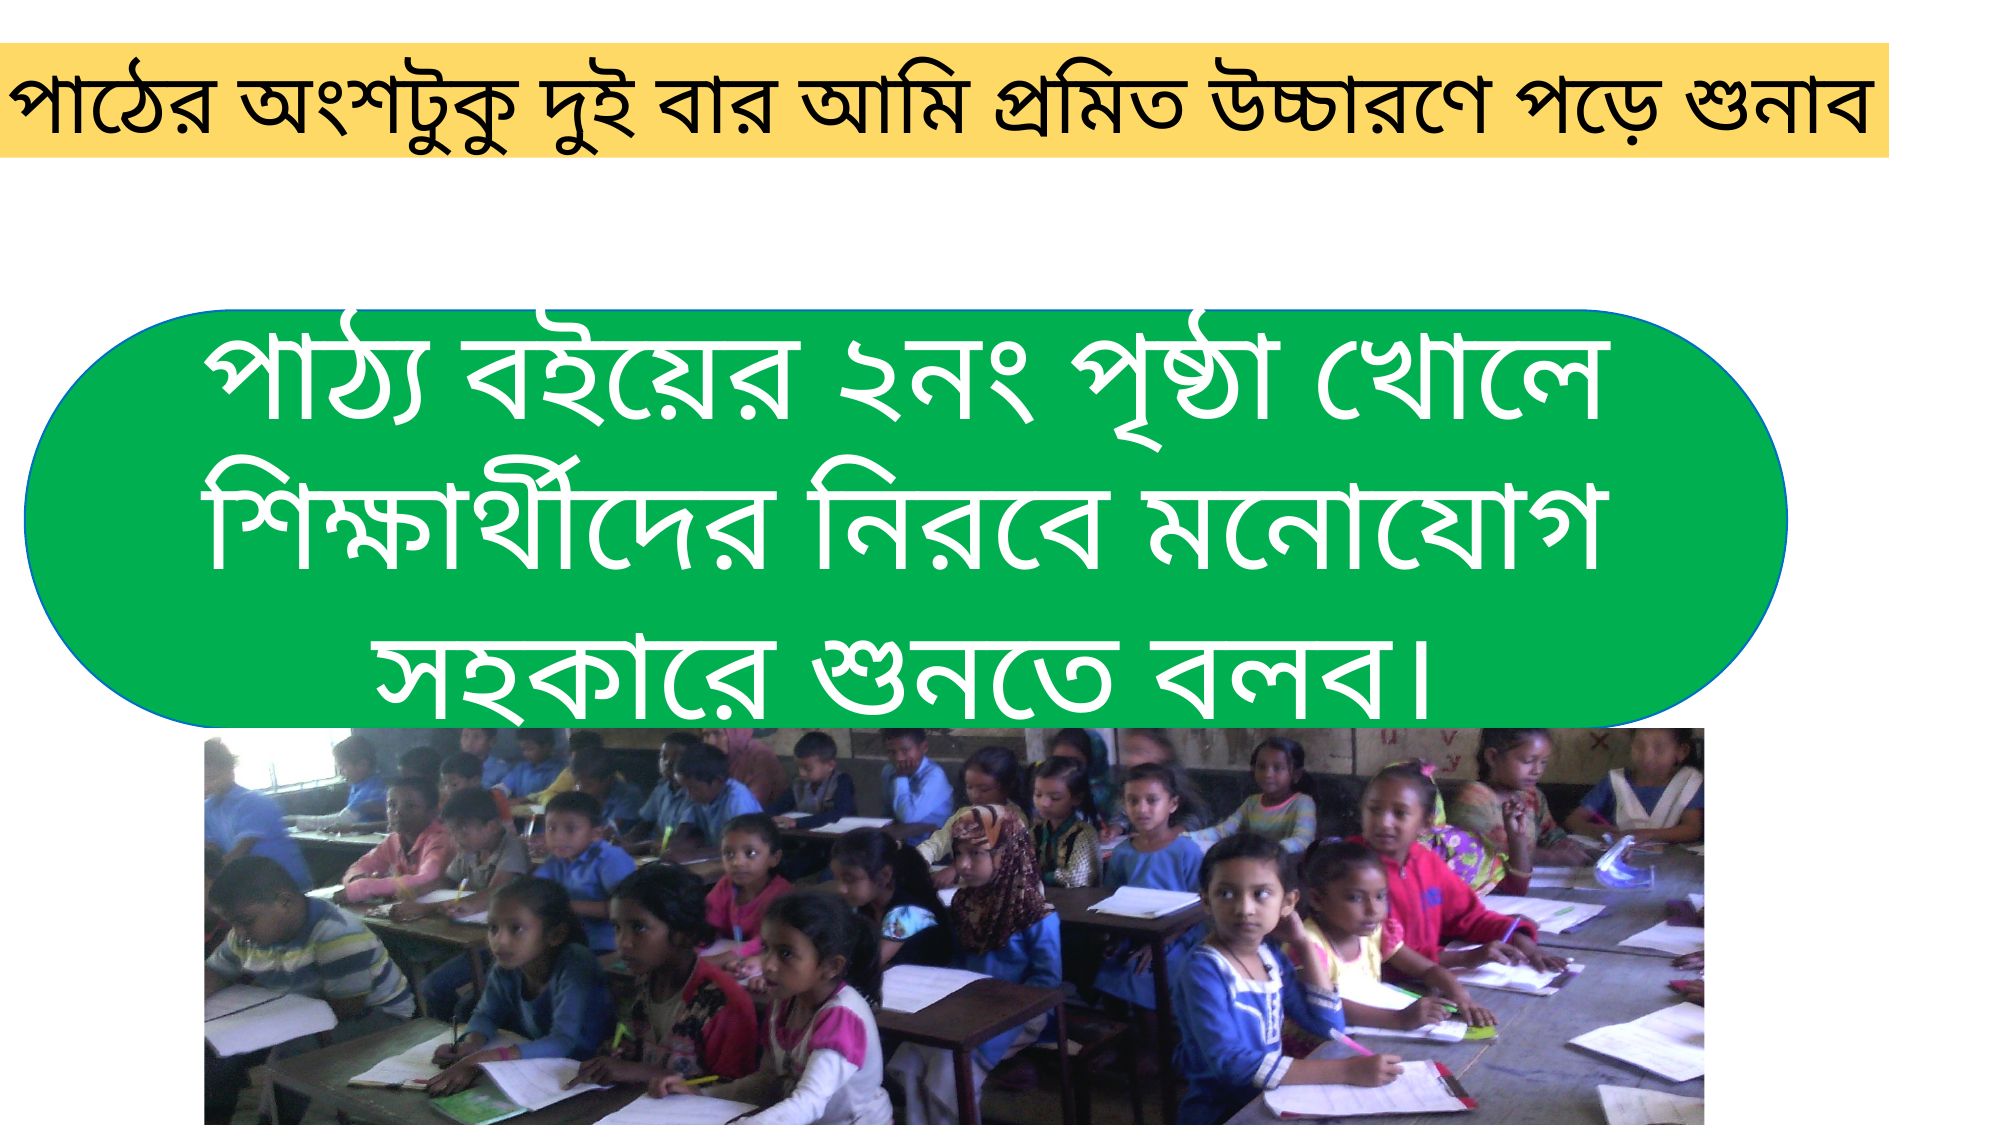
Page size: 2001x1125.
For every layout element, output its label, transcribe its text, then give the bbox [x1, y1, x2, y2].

text_box পাঠ্য বইয়ের ২নং পৃষ্ঠা খোলে শিক্ষার্থীদের নিরবে মনোযোগ সহকারে শুনতে বলব। [23, 309, 1789, 728]
text_box পাঠের অংশটুকু দুই বার আমি প্রমিত উচ্চারণে পড়ে শুনাব [0, 42, 1889, 158]
picture [204, 728, 1705, 1125]
